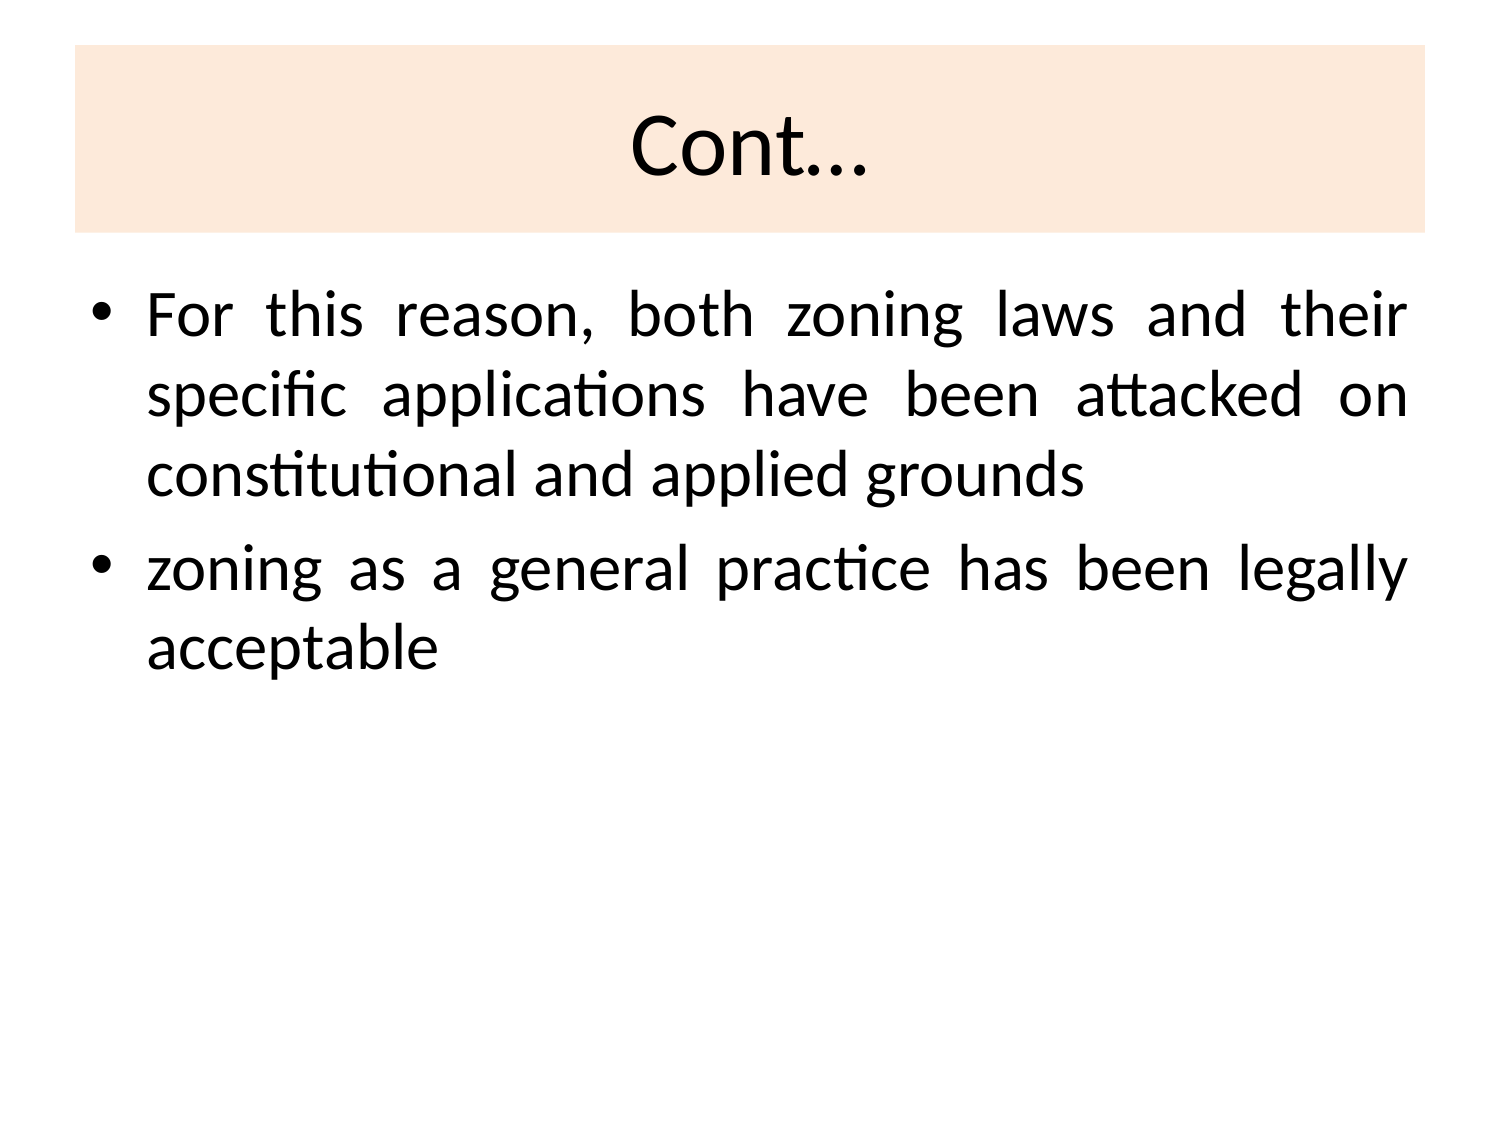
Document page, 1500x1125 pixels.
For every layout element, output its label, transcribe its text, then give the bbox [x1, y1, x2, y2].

list For this reason, both zoning laws and their specific applications have been attacked on constitutional and applied grounds zoning as a general practice has been legally acceptable [75, 262, 1425, 1005]
title Cont… [75, 45, 1425, 233]
